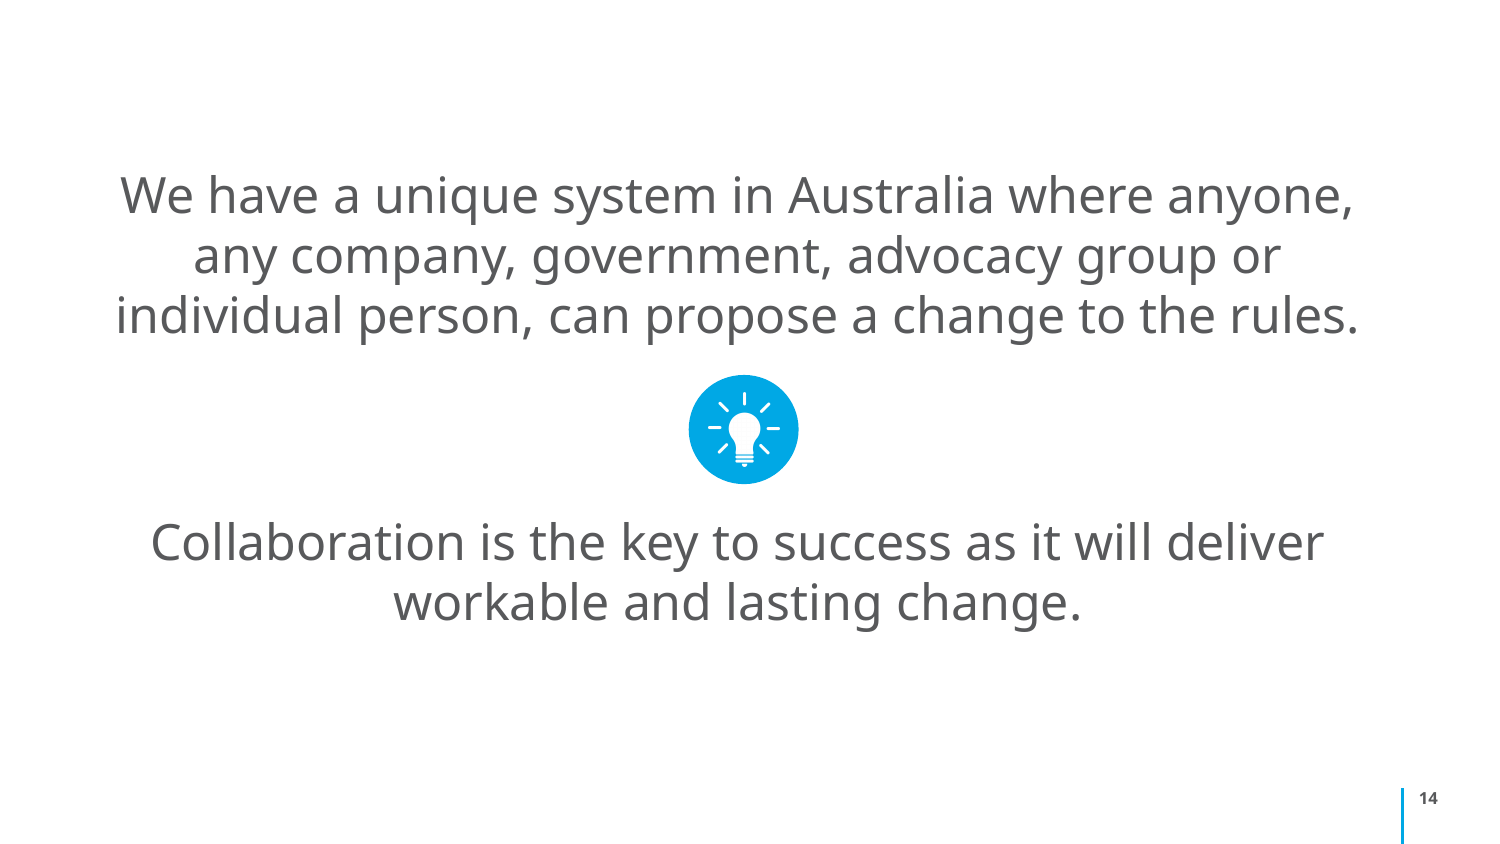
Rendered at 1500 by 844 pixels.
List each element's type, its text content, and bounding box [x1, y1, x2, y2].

text_box [688, 374, 799, 485]
slide_number 14 [1402, 788, 1438, 818]
picture [719, 403, 728, 411]
picture [761, 404, 769, 412]
picture [729, 413, 760, 466]
picture [719, 444, 727, 453]
text_box We have a unique system in Australia where anyone, any company, government, advocacy group or individual person, can propose a change to the rules. Collaboration is the key to success as it will deliver workable and lasting change. [73, 156, 1403, 680]
picture [760, 445, 769, 453]
